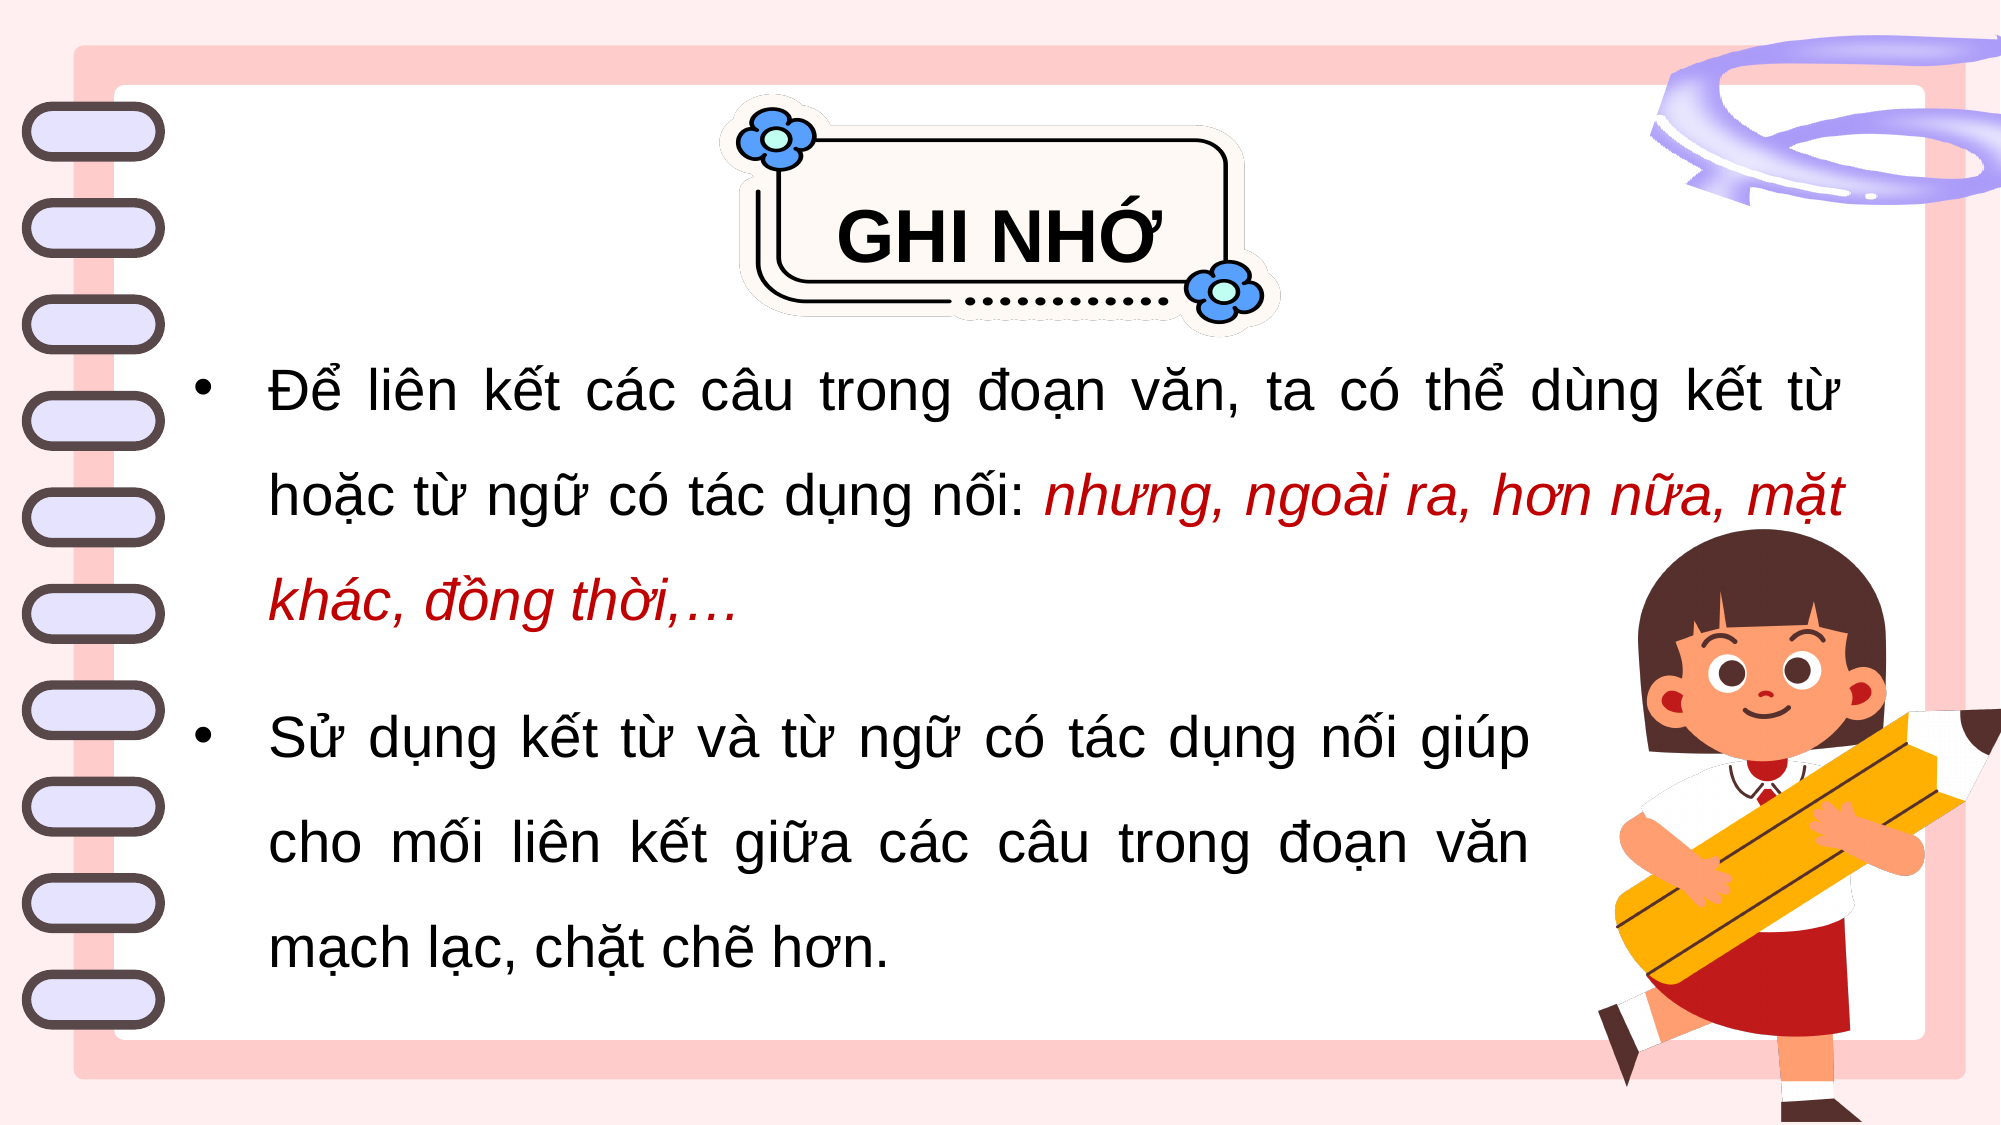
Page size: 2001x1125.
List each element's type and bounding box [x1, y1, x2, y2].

text_box [1681, 0, 2000, 290]
text_box [717, 94, 1283, 339]
text_box [25, 44, 1967, 1080]
text_box [1593, 526, 2000, 1122]
